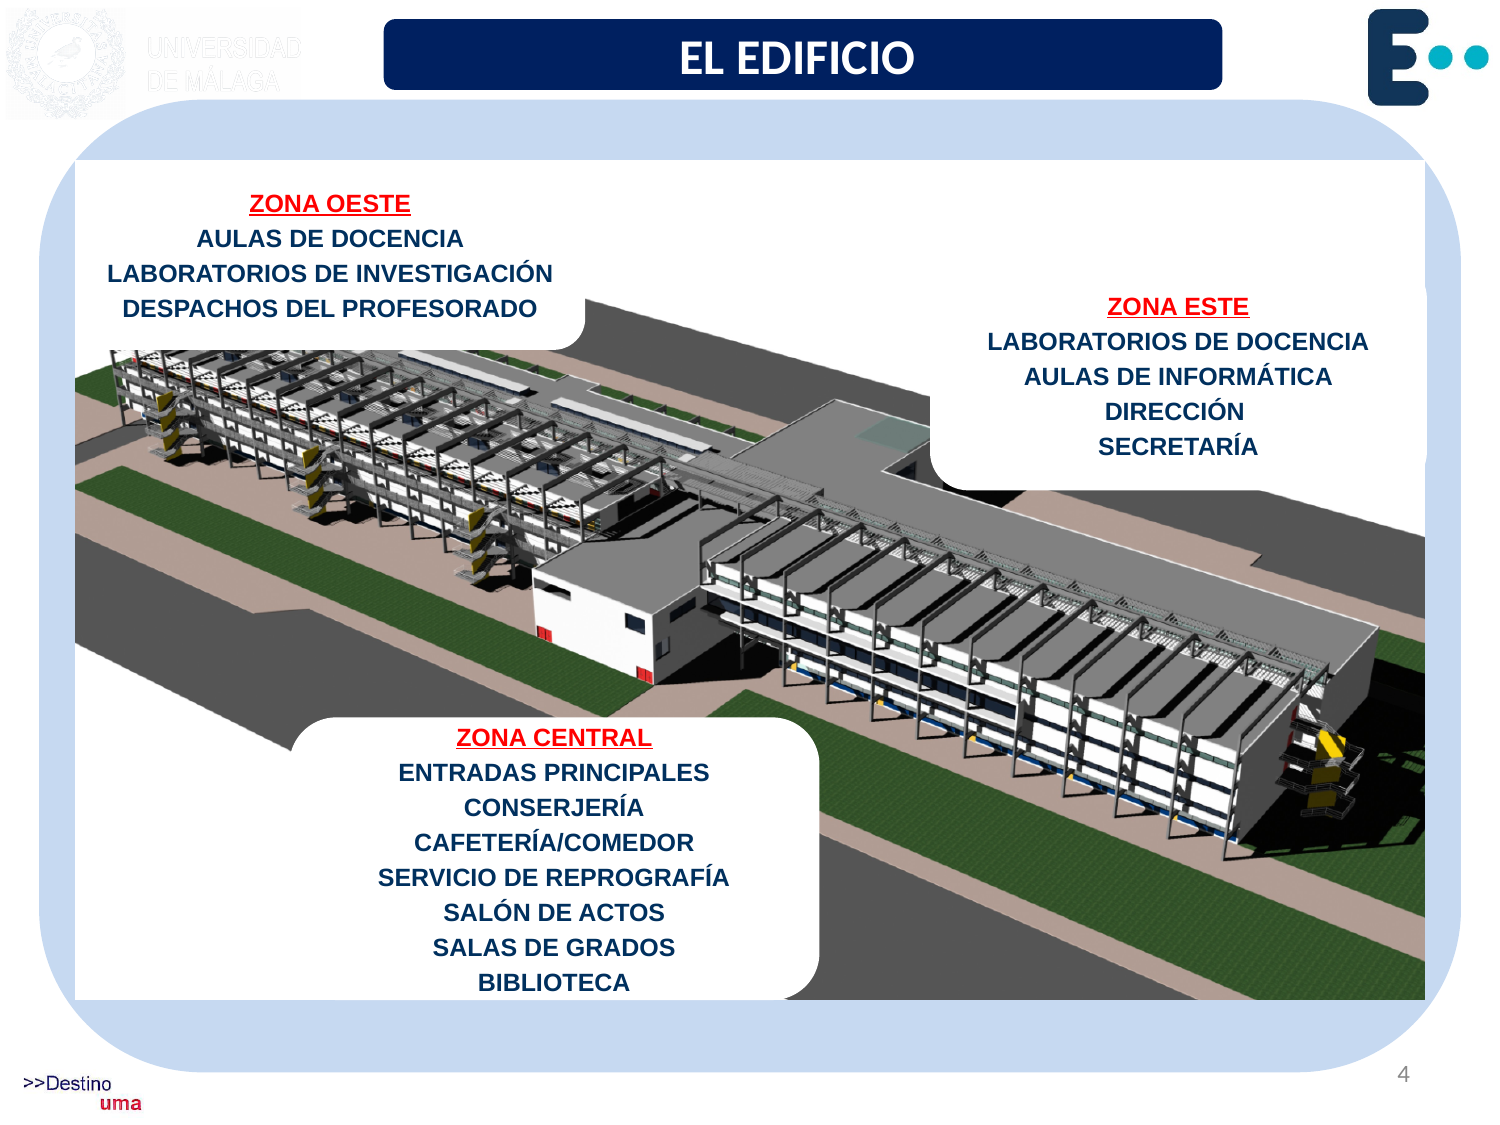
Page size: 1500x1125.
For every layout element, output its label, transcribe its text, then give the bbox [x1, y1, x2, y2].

text_box [39, 167, 1461, 1073]
picture [75, 160, 1426, 1001]
text_box EL EDIFICIO [383, 19, 1223, 90]
picture [0, 1065, 148, 1125]
slide_number 4 [1074, 1042, 1425, 1103]
picture [5, 6, 304, 122]
text_box [75, 99, 1425, 160]
picture [1361, 1, 1493, 112]
